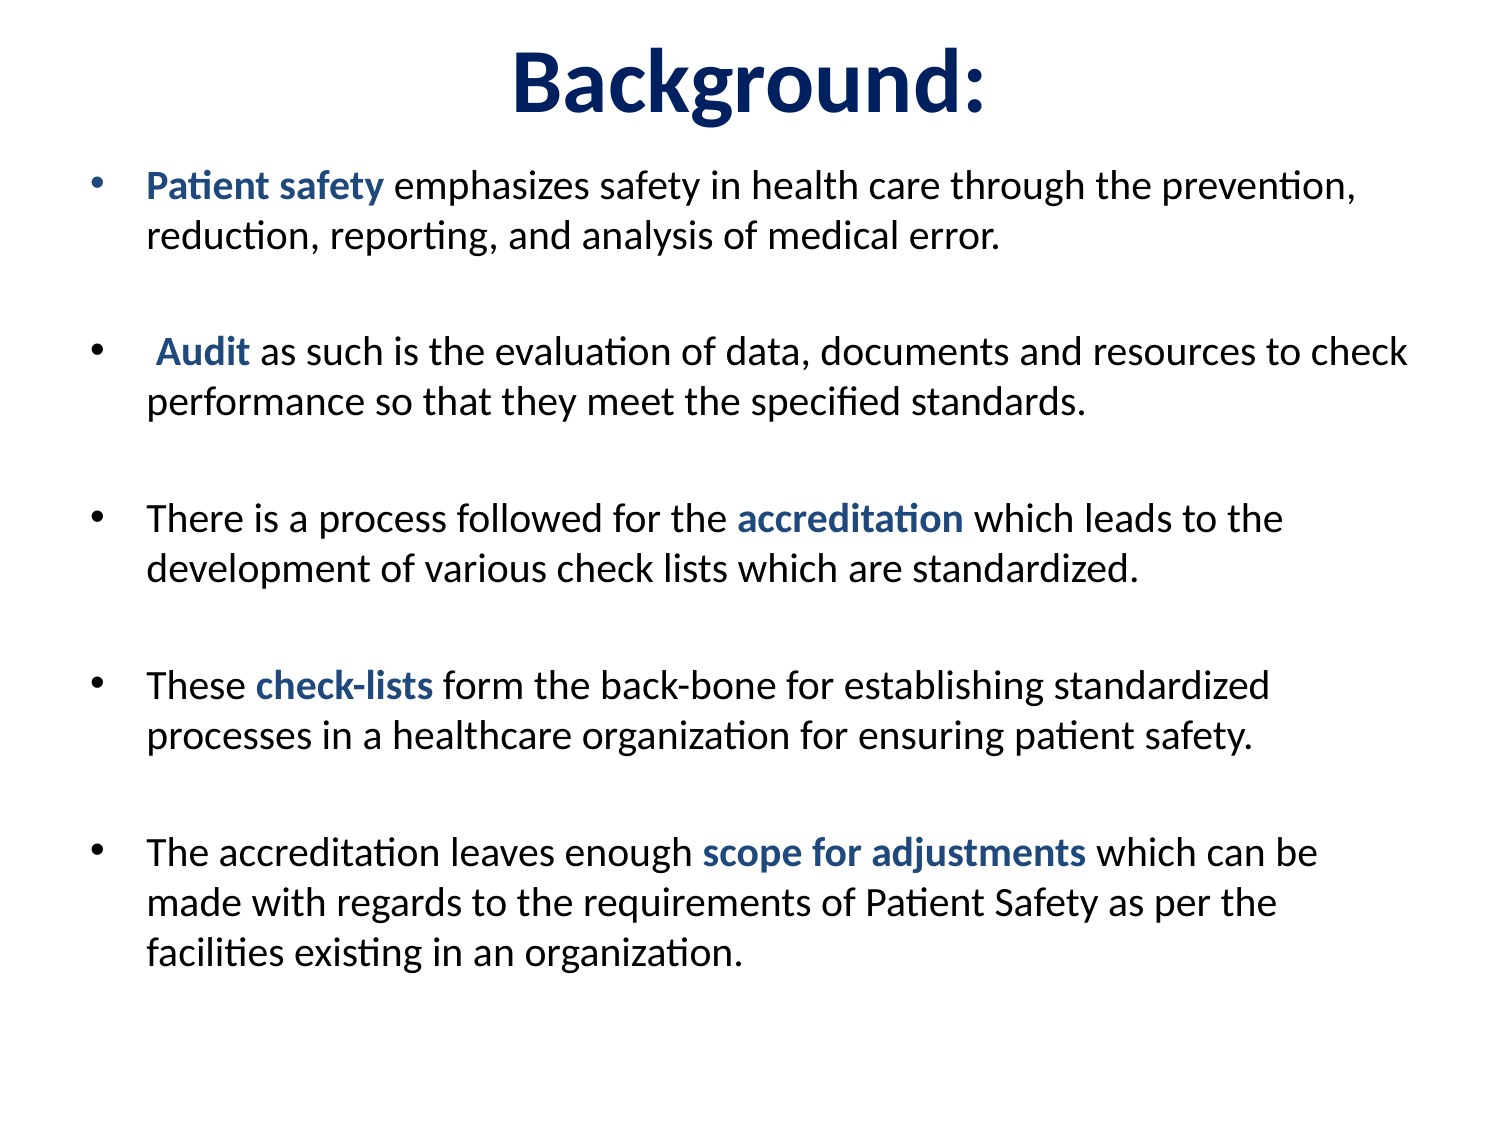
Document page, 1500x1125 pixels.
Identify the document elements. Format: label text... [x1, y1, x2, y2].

list Patient safety emphasizes safety in health care through the prevention, reduction, reporting, and analysis of medical error. Audit as such is the evaluation of data, documents and resources to check performance so that they meet the specified standards. There is a process followed for the accreditation which leads to the development of various check lists which are standardized. These check-lists form the back-bone for establishing standardized processes in a healthcare organization for ensuring patient safety. The accreditation leaves enough scope for adjustments which can be made with regards to the requirements of Patient Safety as per the facilities existing in an organization. [75, 149, 1425, 893]
title Background: [75, 2, 1425, 149]
